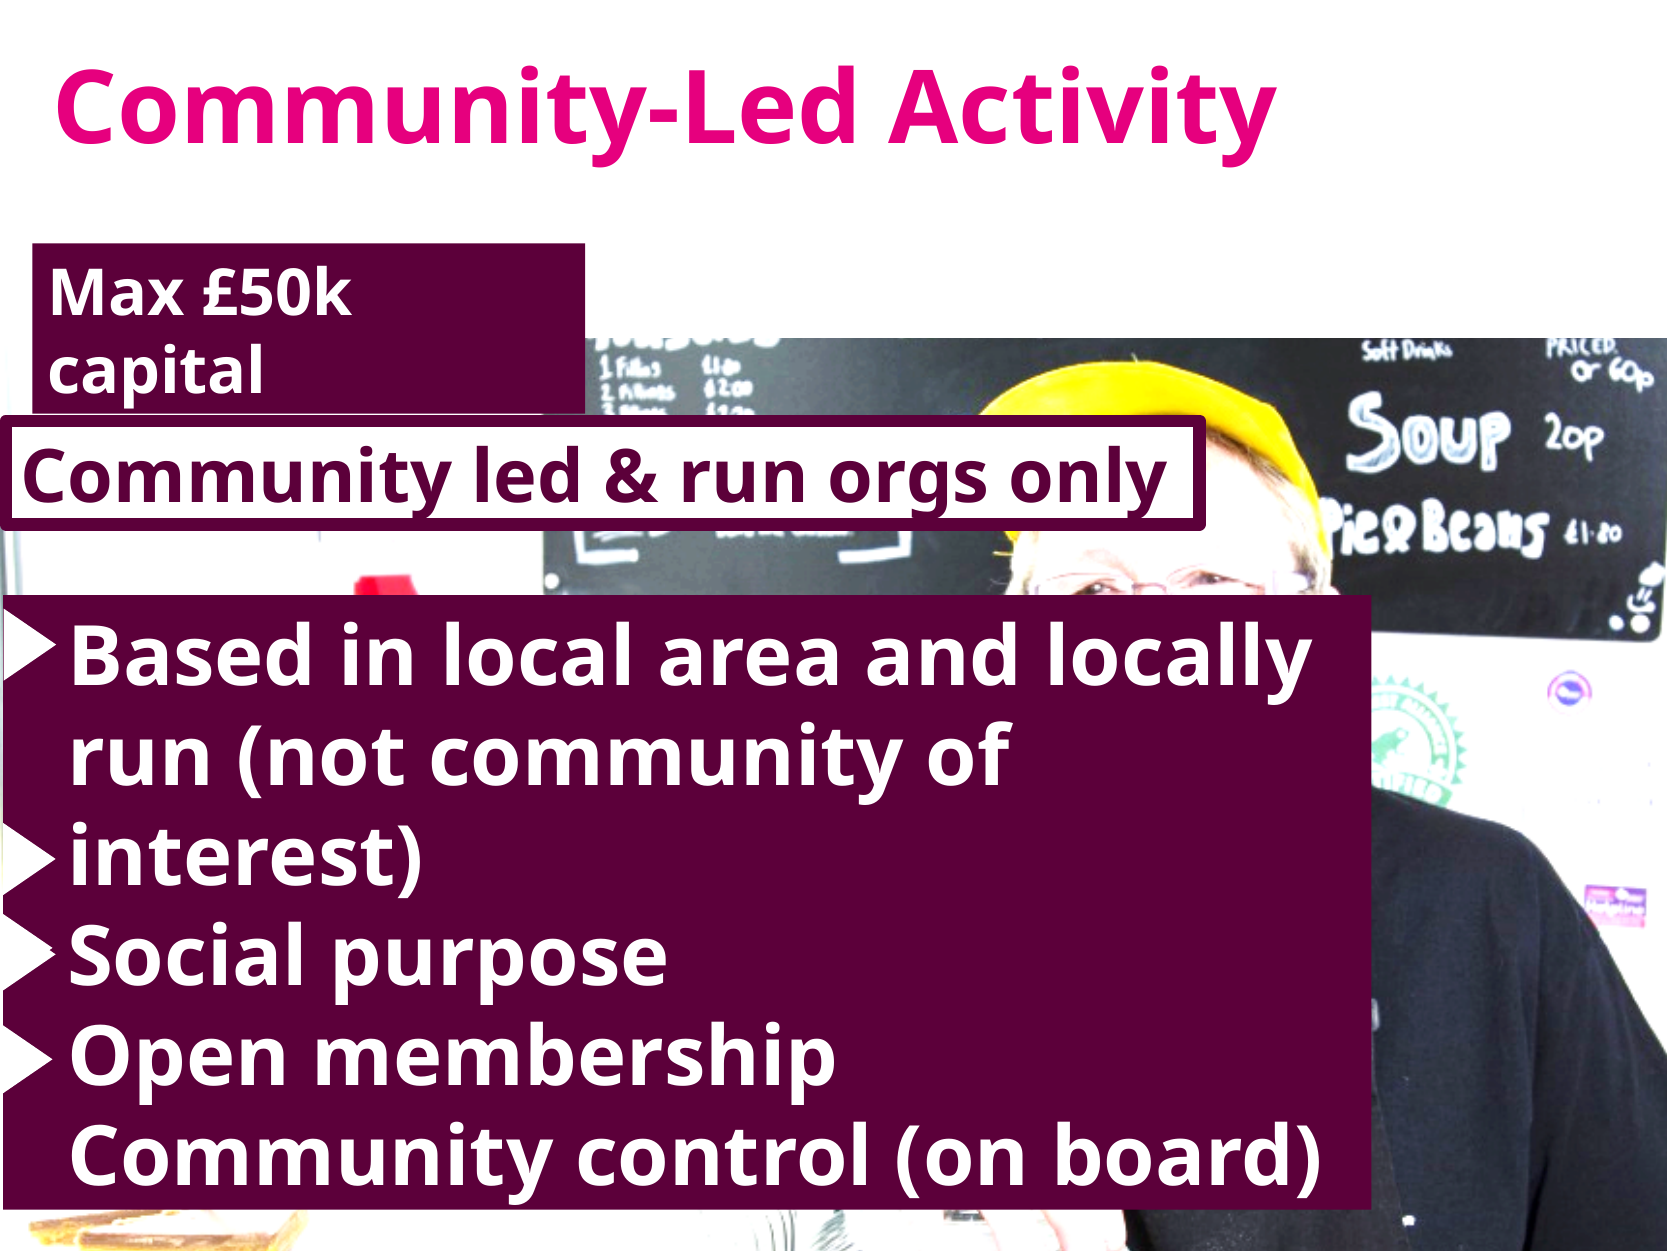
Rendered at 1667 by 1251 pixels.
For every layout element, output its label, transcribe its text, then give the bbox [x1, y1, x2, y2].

text_box Community-Led Activity [37, 34, 1293, 172]
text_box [0, 594, 1372, 1116]
text_box Max £50k capital [32, 243, 586, 337]
picture [0, 338, 1667, 1251]
